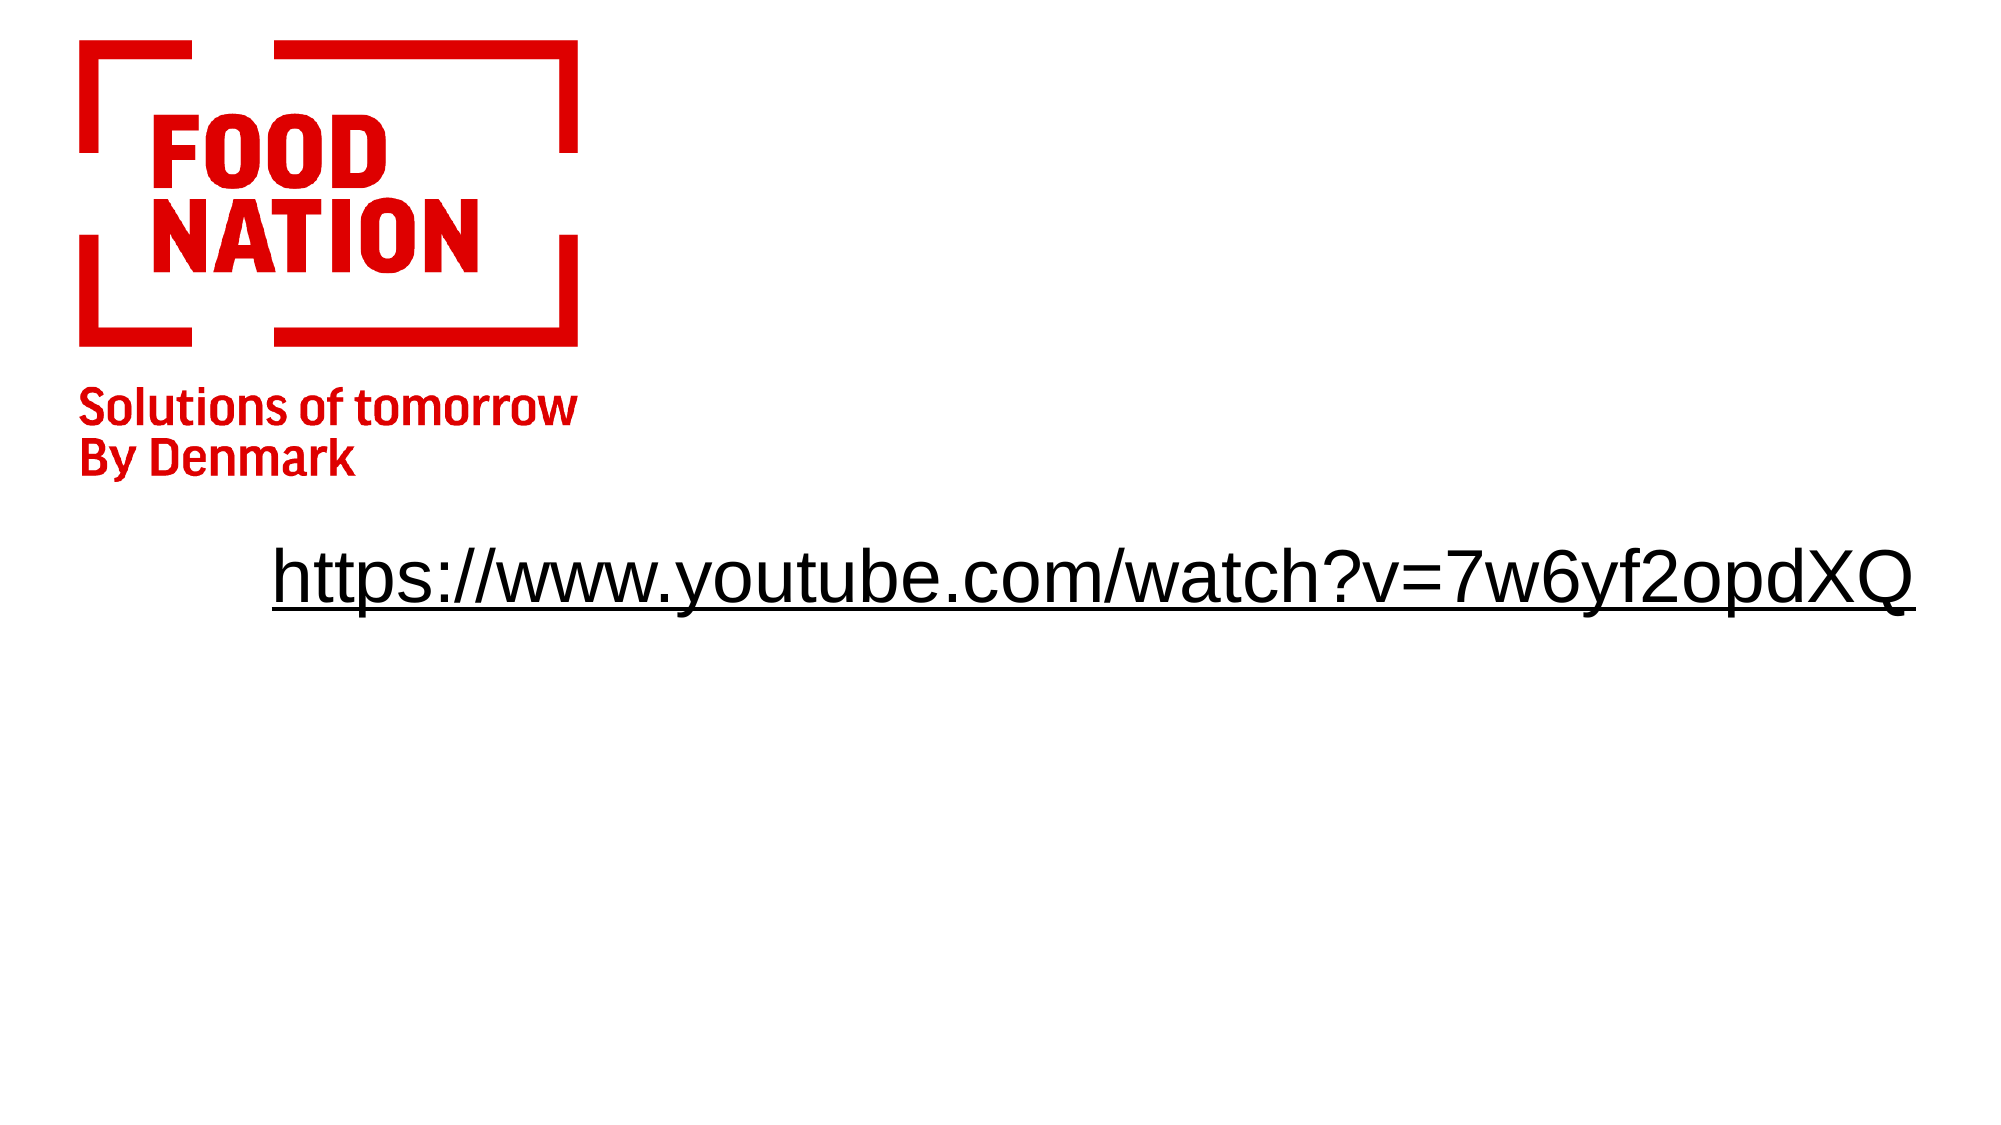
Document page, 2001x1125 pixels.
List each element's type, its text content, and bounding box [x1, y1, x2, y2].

text_box https://www.youtube.com/watch?v=7w6yf2opdXQ [256, 520, 1952, 625]
picture [79, 40, 578, 482]
